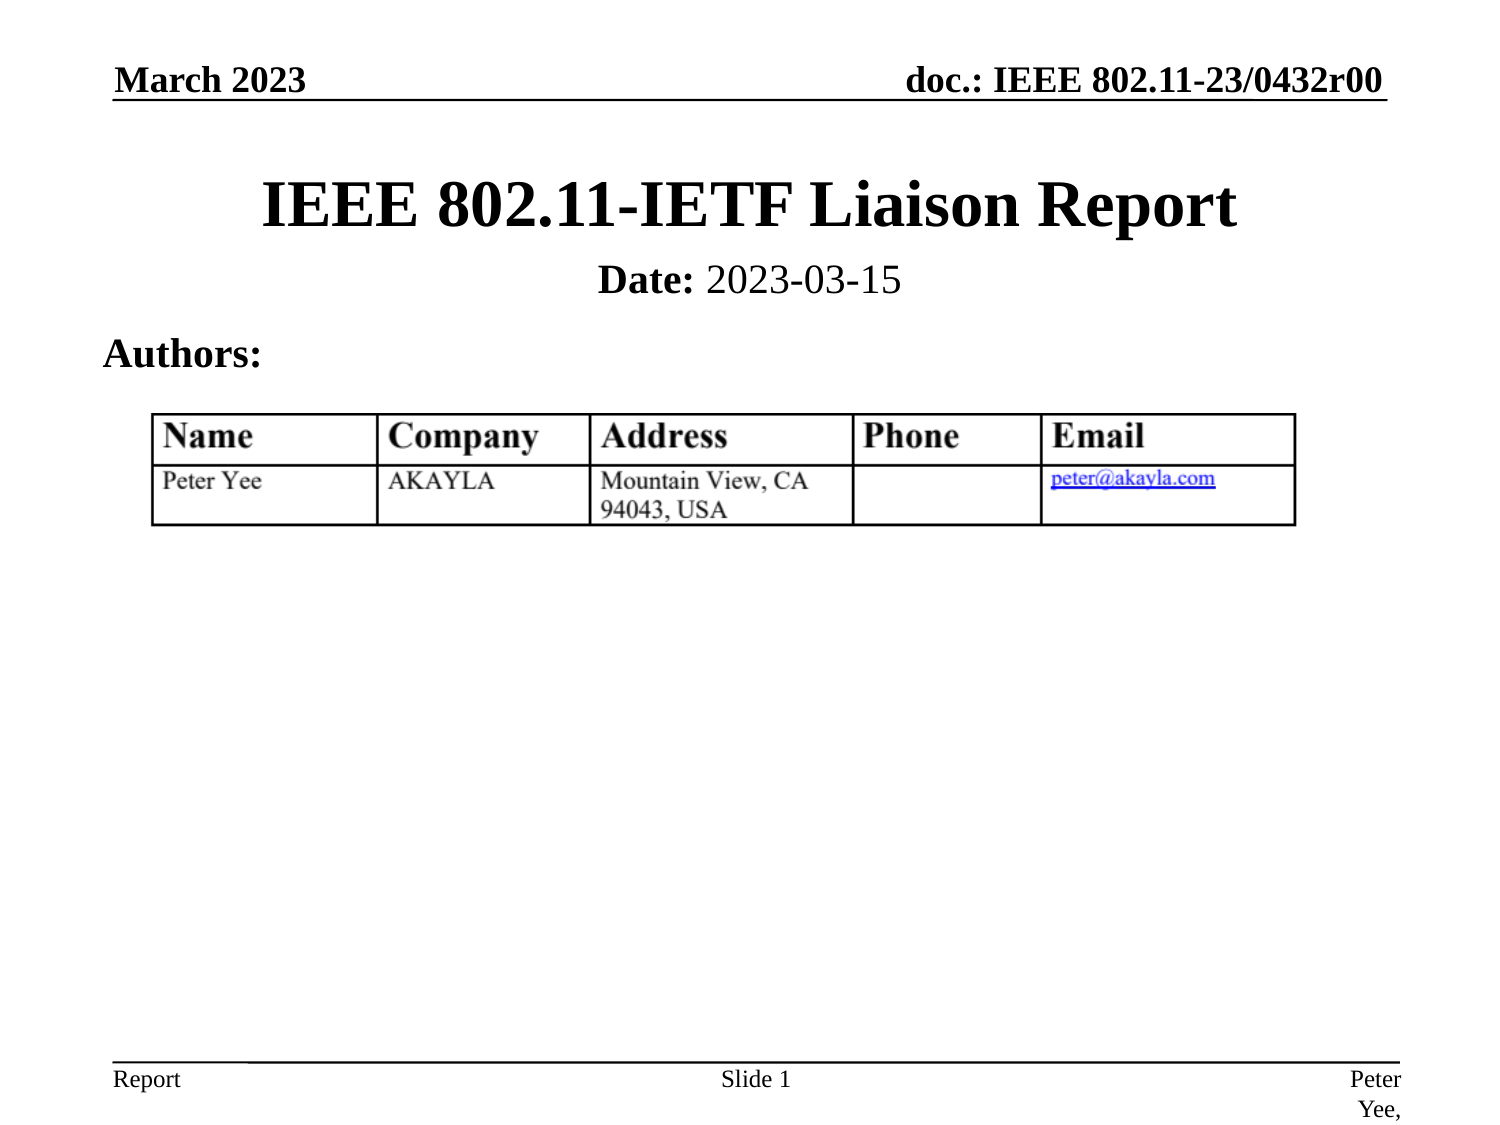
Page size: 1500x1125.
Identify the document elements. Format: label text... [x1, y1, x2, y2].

title IEEE 802.11-IETF Liaison Report [112, 112, 1388, 249]
footer Peter Yee, AKAYLA [1325, 1062, 1402, 1093]
list Date: 2023-03-15 [112, 249, 1388, 313]
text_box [138, 413, 1319, 566]
slide_number Slide 1 [712, 1062, 800, 1093]
text_box Authors: [87, 318, 325, 381]
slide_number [114, 54, 425, 100]
